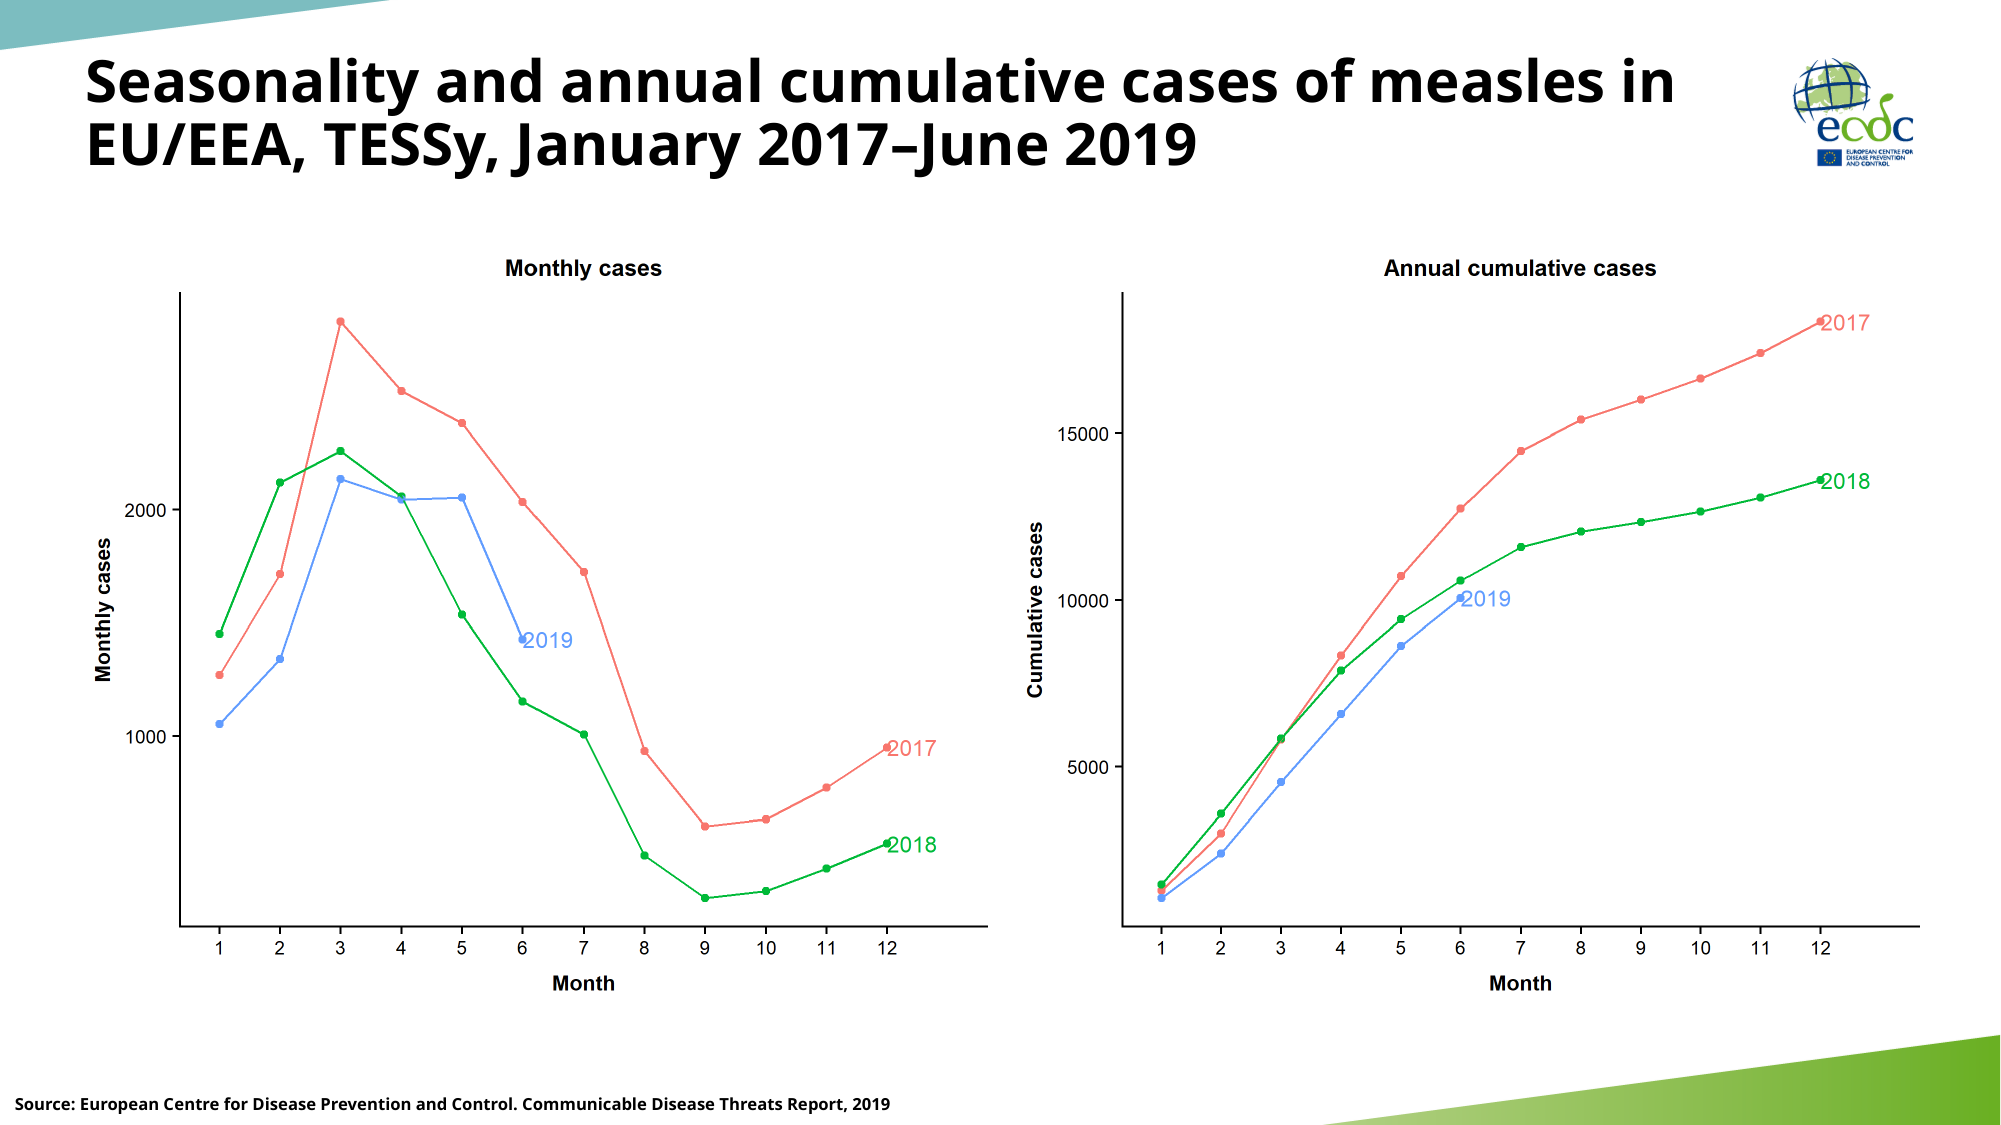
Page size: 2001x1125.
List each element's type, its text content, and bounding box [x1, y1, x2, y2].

picture [0, 0, 2001, 1125]
title Seasonality and annual cumulative cases of measles in EU/EEA, TESSy, January 2017–June 2019 [70, 36, 1770, 193]
